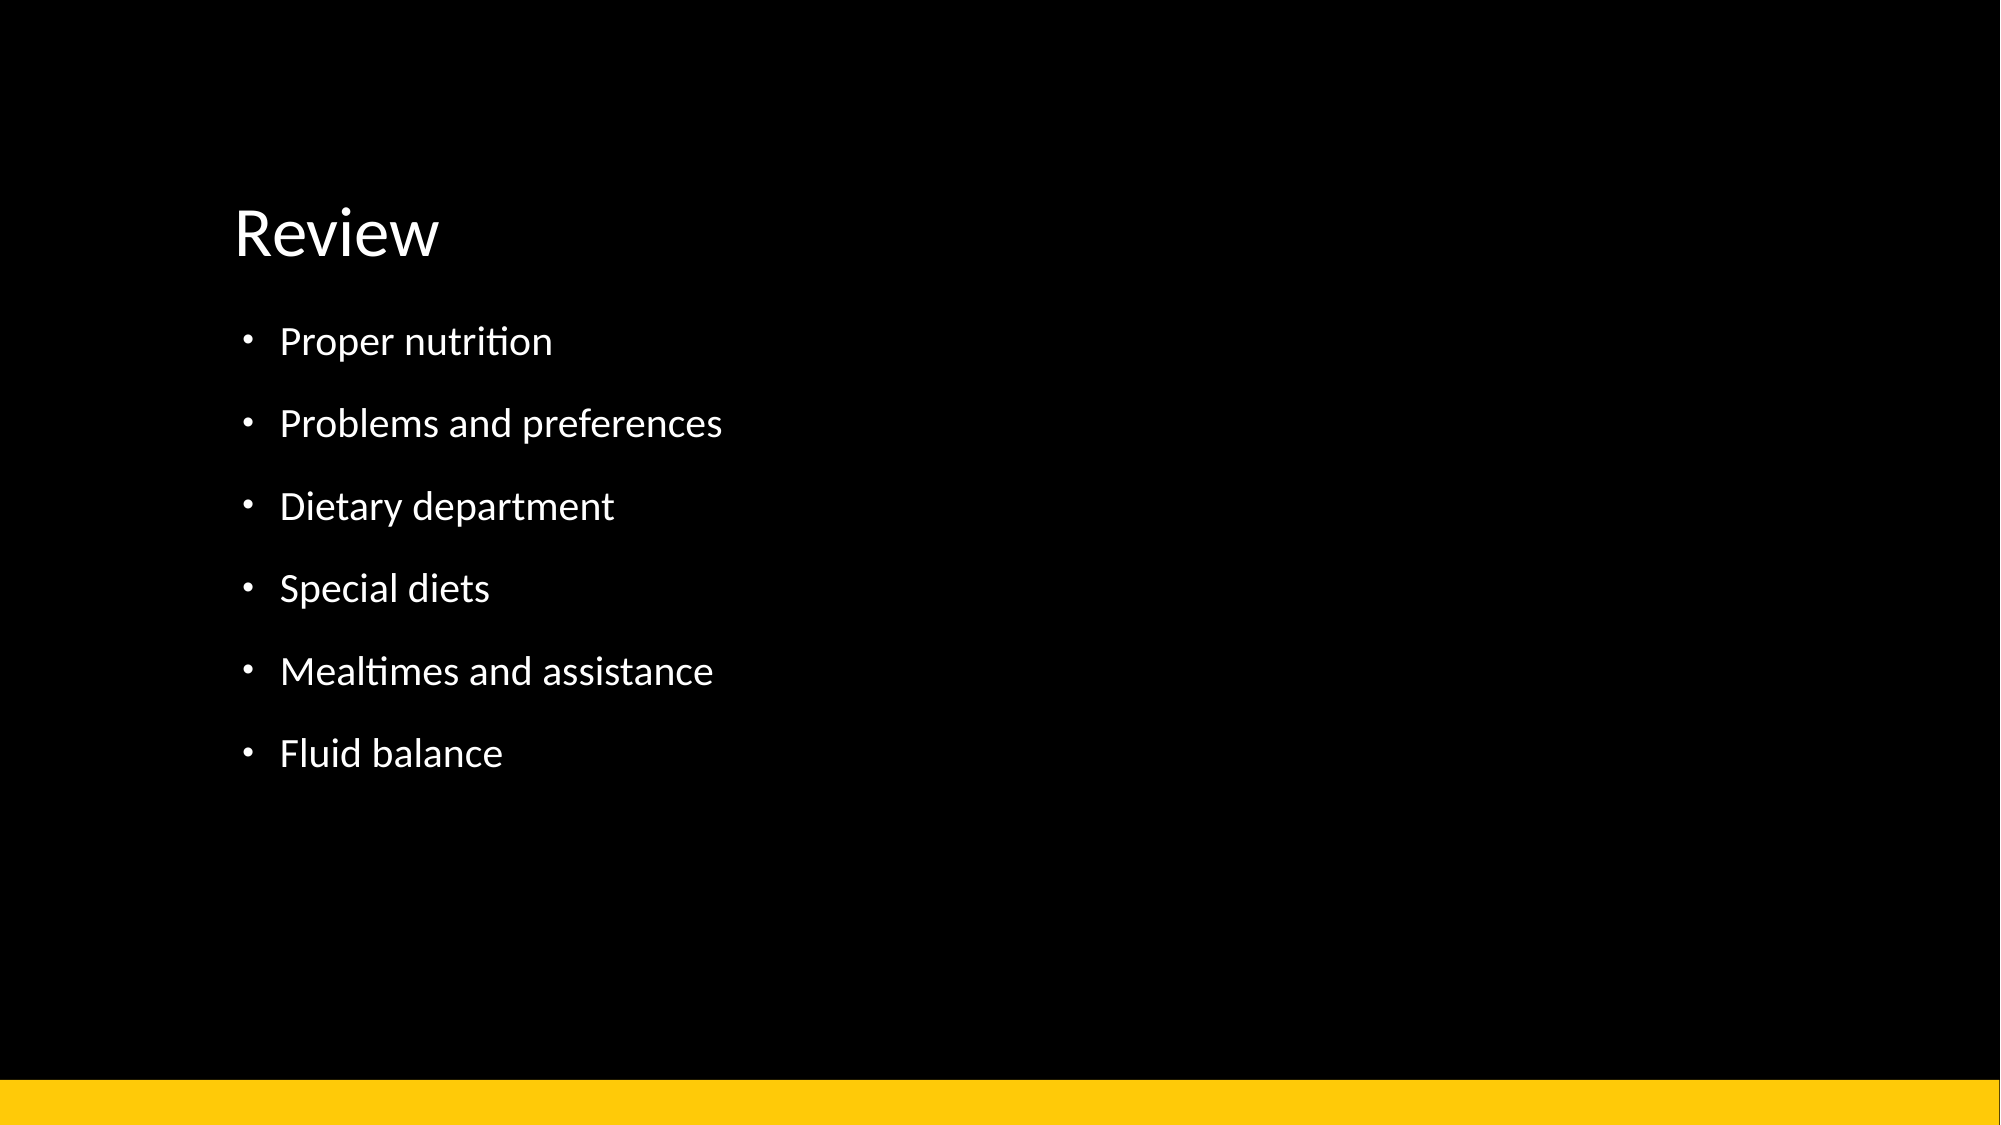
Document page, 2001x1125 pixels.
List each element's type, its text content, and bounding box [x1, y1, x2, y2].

title Review [219, 76, 1780, 279]
list Proper nutrition Problems and preferences Dietary department Special diets Mealtimes and assistance Fluid balance [219, 311, 1780, 990]
